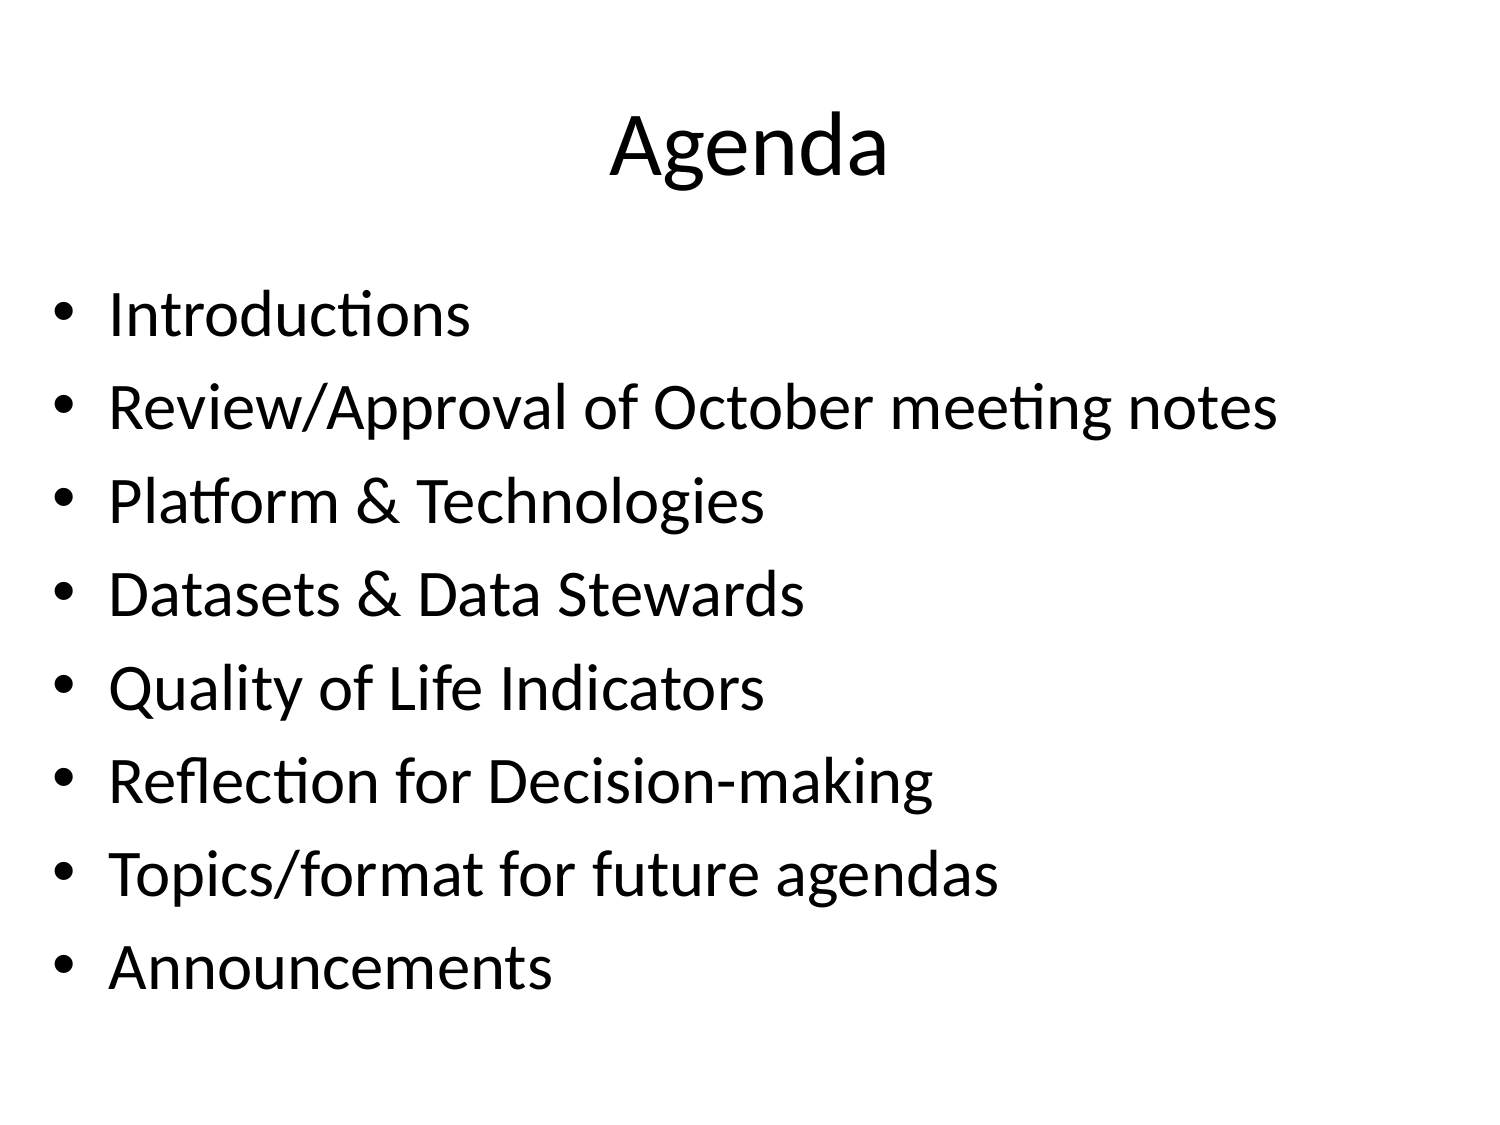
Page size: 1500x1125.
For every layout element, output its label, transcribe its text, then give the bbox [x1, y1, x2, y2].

title Agenda [74, 44, 1426, 233]
list Introductions Review/Approval of October meeting notes Platform & Technologies Datasets & Data Stewards Quality of Life Indicators Reflection for Decision-making Topics/format for future agendas Announcements [37, 262, 1463, 1006]
